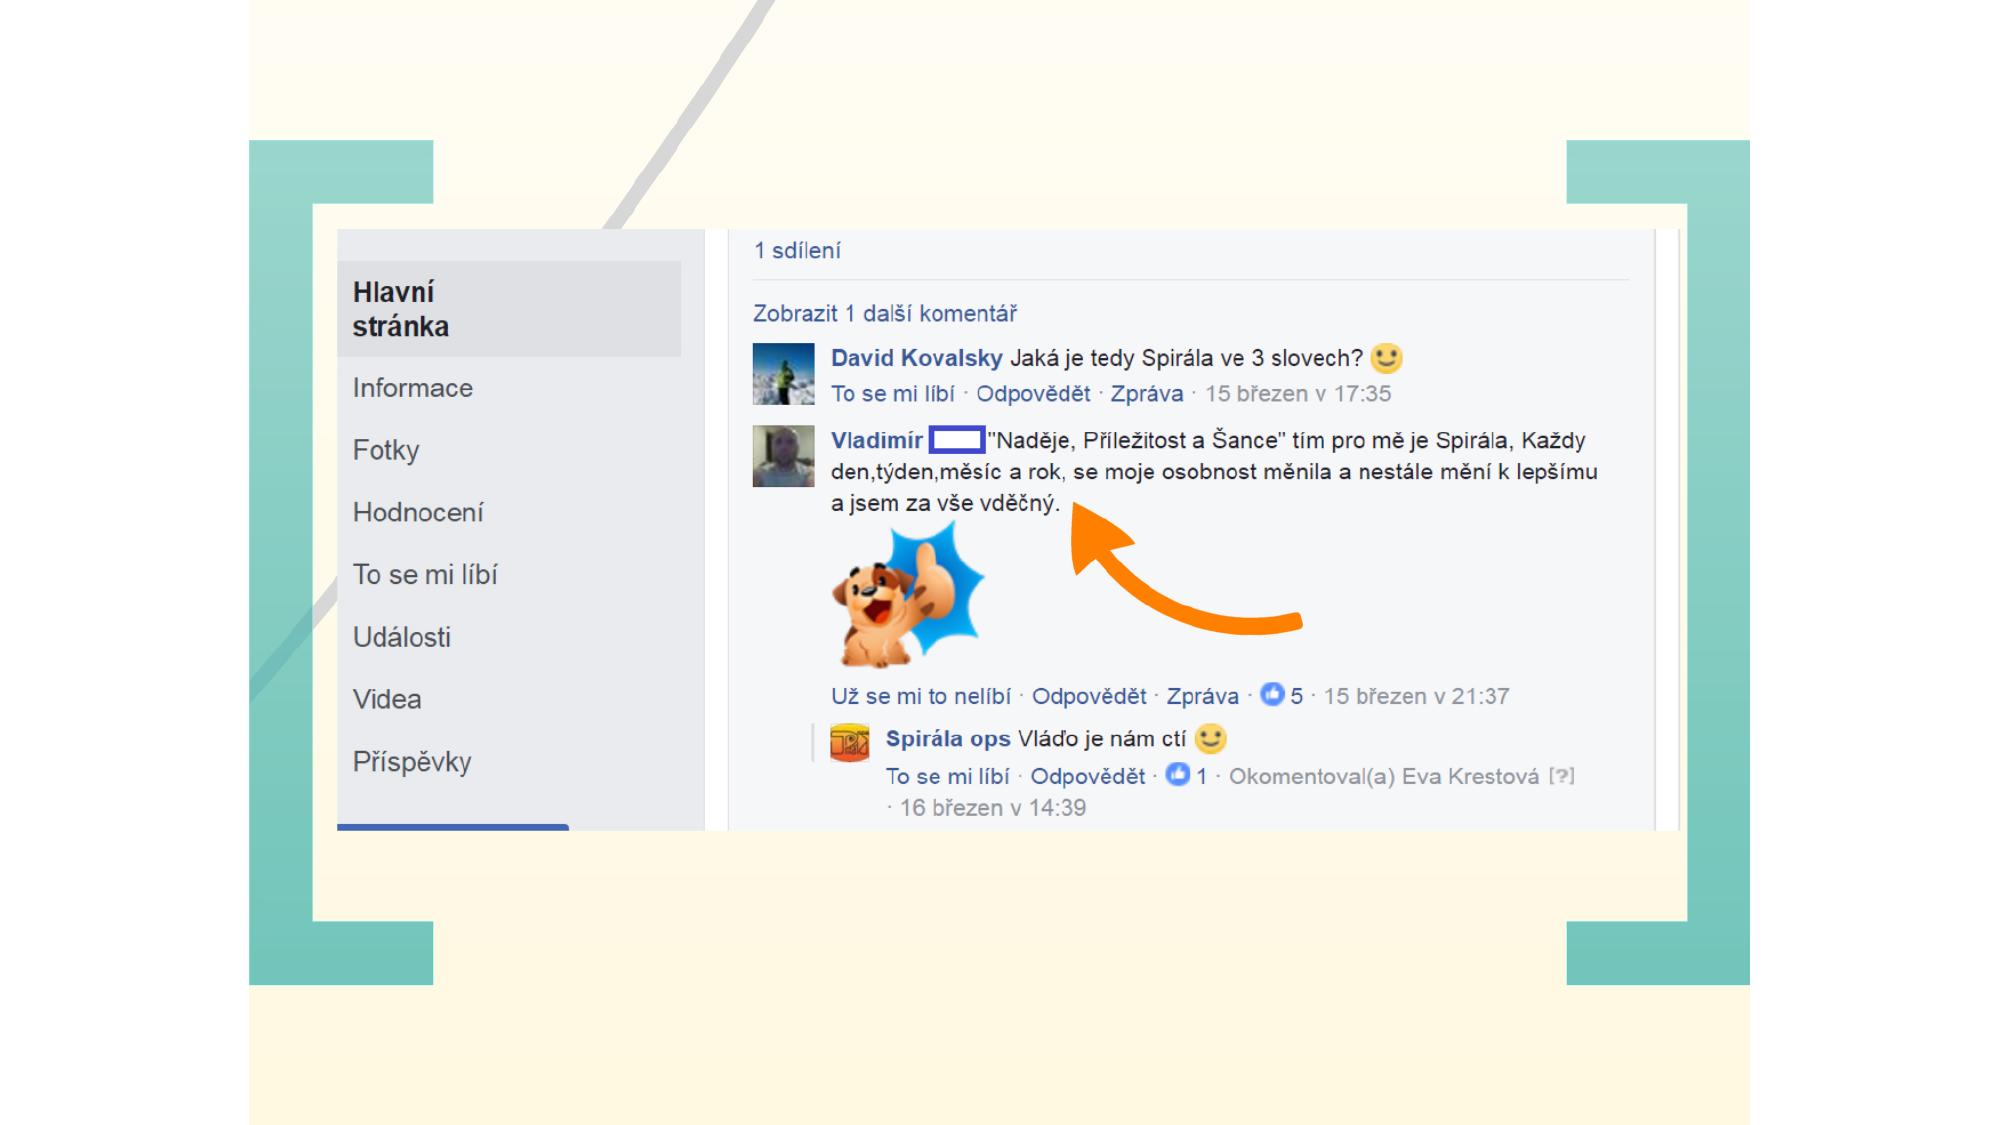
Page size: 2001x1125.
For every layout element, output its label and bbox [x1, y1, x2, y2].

picture [249, 0, 1750, 1125]
